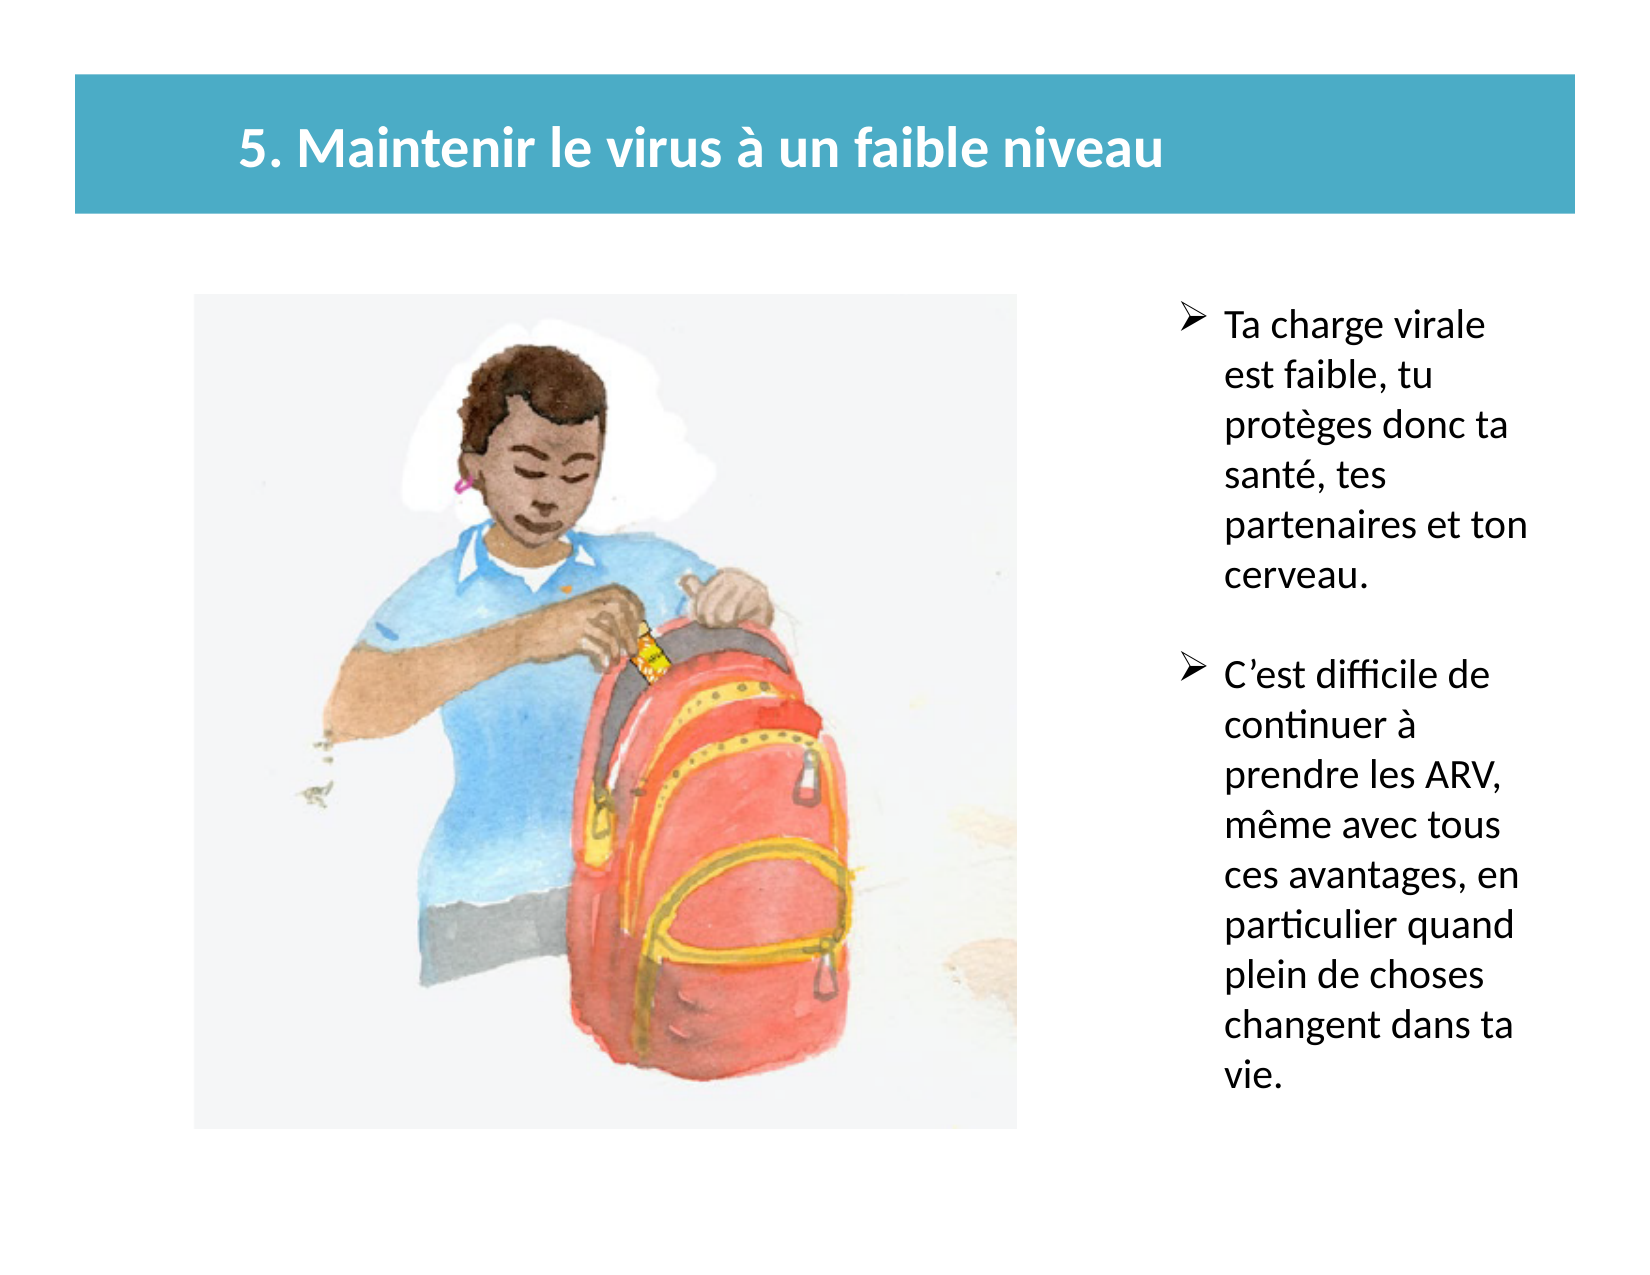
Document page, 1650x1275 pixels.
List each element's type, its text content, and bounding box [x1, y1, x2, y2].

title 5. Maintenir le virus à un faible niveau [75, 74, 1575, 214]
text_box Ta charge virale est faible, tu protèges donc ta santé, tes partenaires et ton cerveau. C’est difficile de continuer à prendre les ARV, même avec tous ces avantages, en particulier quand plein de choses changent dans ta vie. [1162, 289, 1550, 1105]
picture [187, 294, 1017, 1130]
